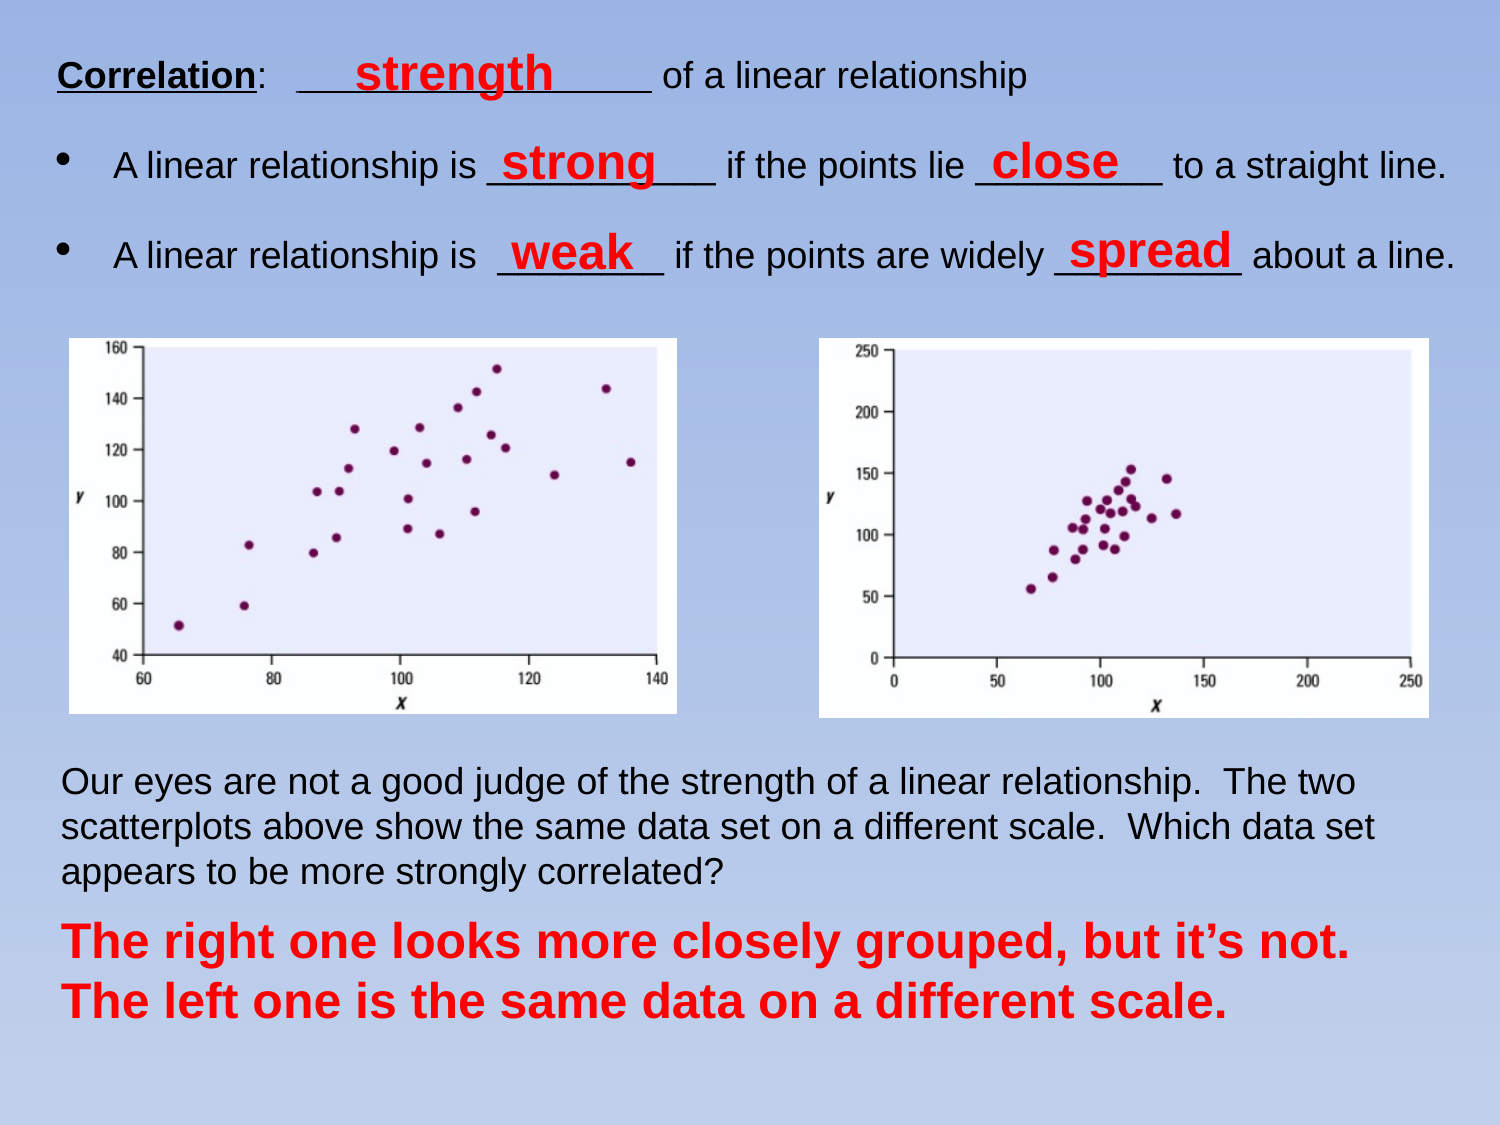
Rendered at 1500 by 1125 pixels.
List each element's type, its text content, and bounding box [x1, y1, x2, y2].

text_box spread [1053, 210, 1398, 285]
text_box strong [486, 122, 831, 198]
picture [819, 338, 1430, 718]
text_box close [976, 121, 1321, 197]
text_box strength [339, 32, 684, 108]
text_box Correlation: _________________ of a linear relationship A linear relationship is ___________ if the points lie _________ to a straight line. A linear relationship is ________ if the points are widely _________ about a line. [42, 43, 1477, 284]
picture [68, 338, 677, 714]
text_box weak [496, 212, 841, 287]
text_box The right one looks more closely grouped, but it’s not. The left one is the same data on a different scale. [46, 901, 1429, 1036]
text_box Our eyes are not a good judge of the strength of a linear relationship. The two scatterplots above show the same data set on a different scale. Which data set appears to be more strongly correlated? [46, 749, 1500, 900]
